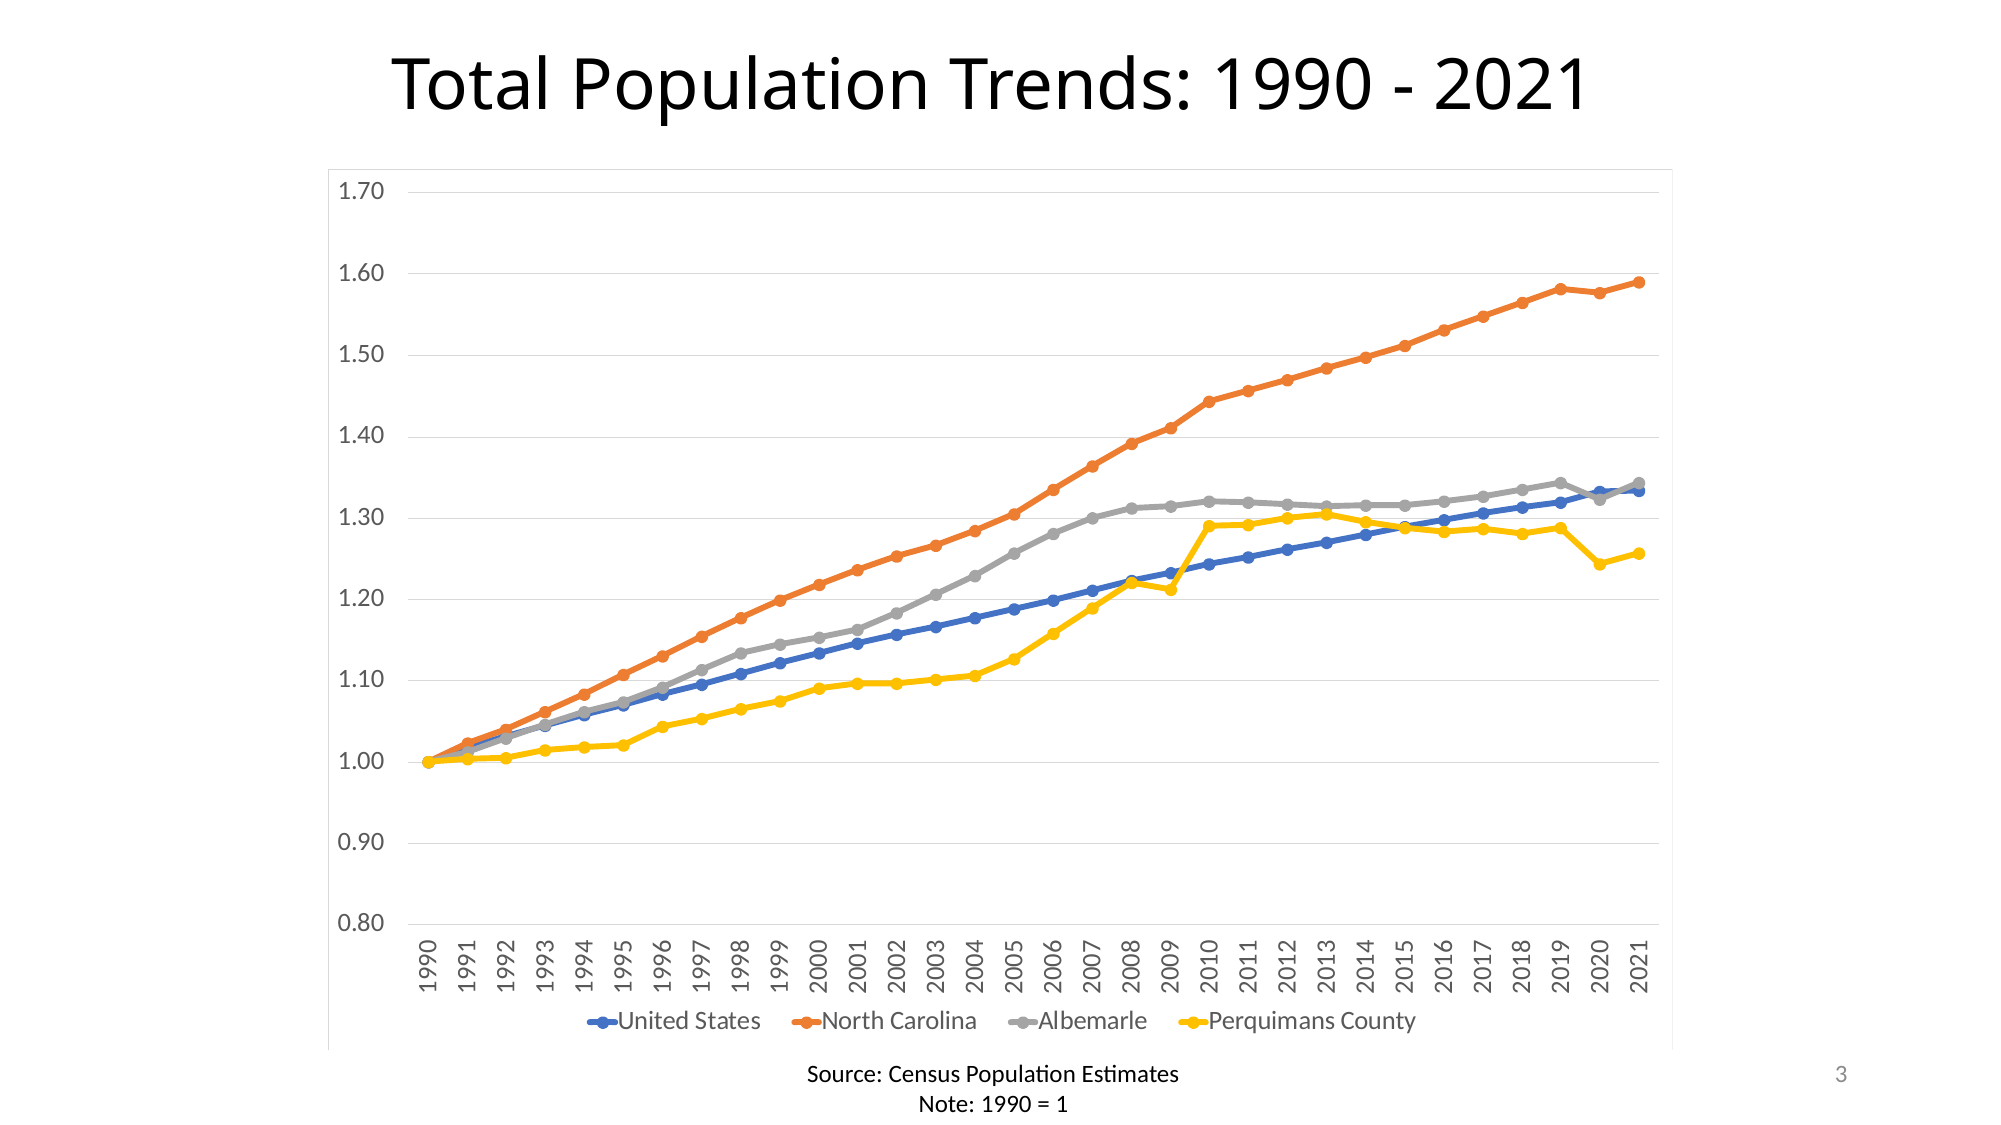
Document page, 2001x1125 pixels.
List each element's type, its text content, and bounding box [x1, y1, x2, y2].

text_box Source: Census Population Estimates Note: 1990 = 1 [790, 1051, 1197, 1125]
title Total Population Trends: 1990 - 2021 [24, 5, 1963, 169]
picture [327, 168, 1673, 1051]
slide_number 3 [1412, 1042, 1863, 1103]
